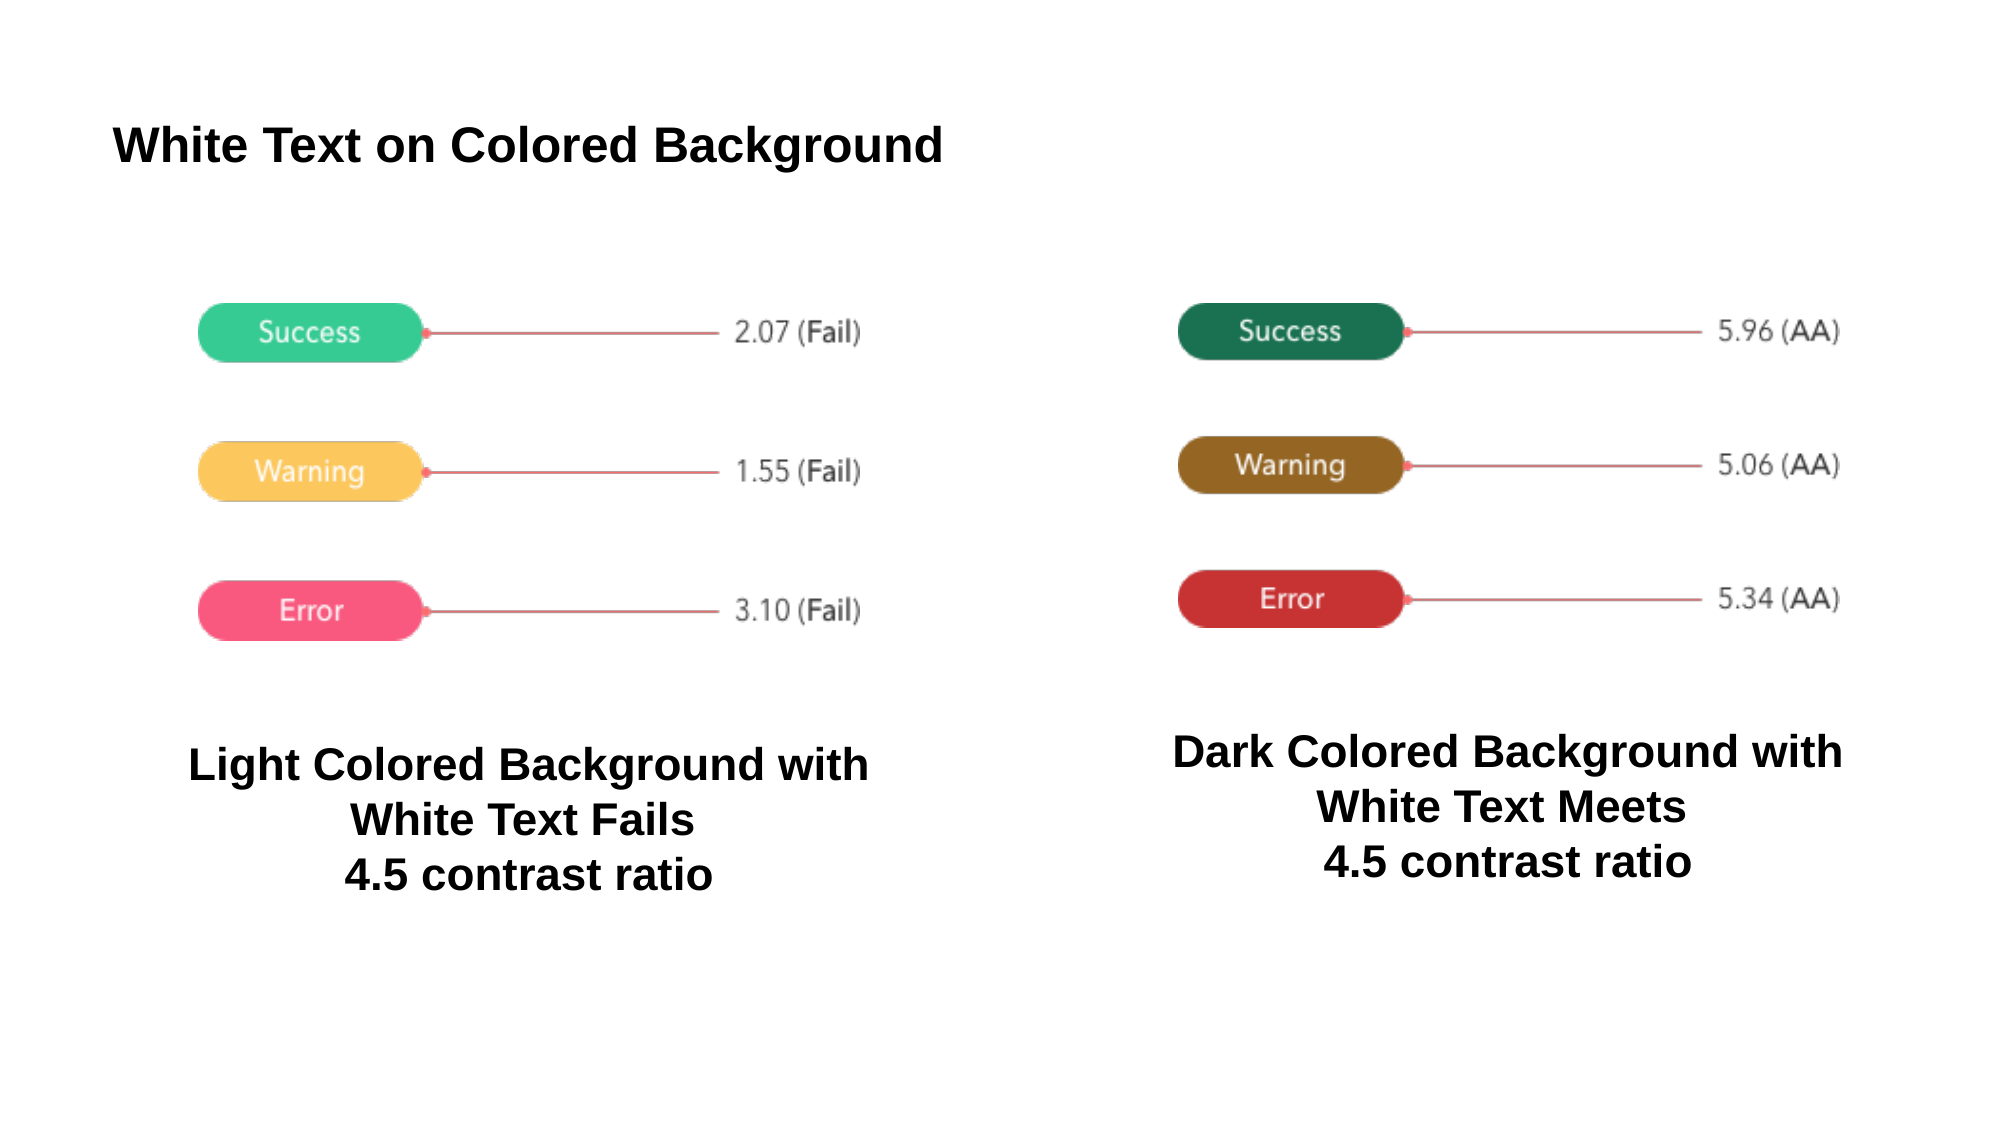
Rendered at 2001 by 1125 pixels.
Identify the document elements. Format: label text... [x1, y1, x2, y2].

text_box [1143, 303, 1873, 916]
title White Text on Colored Background [112, 111, 1889, 173]
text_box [164, 303, 894, 929]
